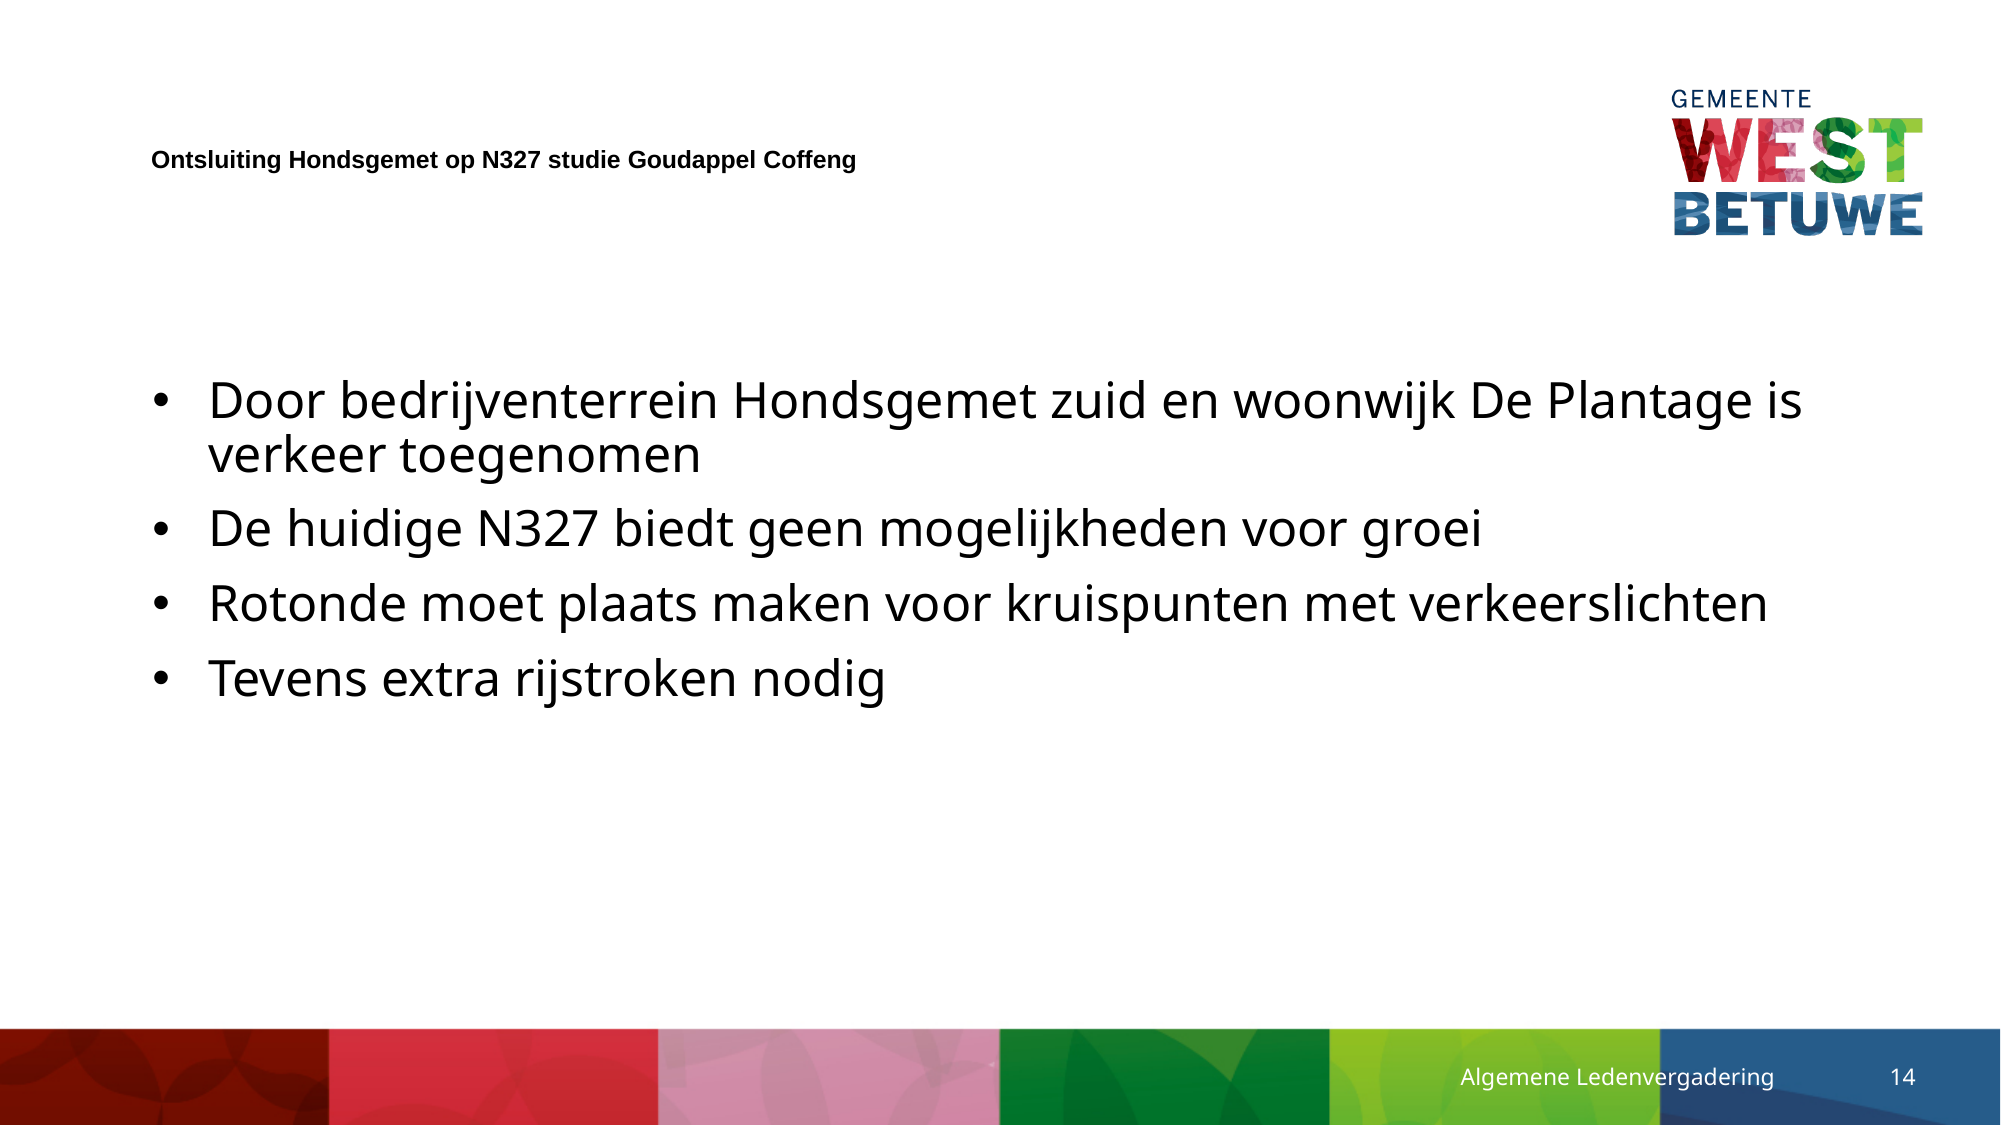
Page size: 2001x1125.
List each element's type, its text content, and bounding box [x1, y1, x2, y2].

footer Algemene Ledenvergadering [1115, 1047, 1791, 1108]
title Ontsluiting Hondsgemet op N327 studie Goudappel Coffeng [136, 140, 1648, 242]
list Door bedrijventerrein Hondsgemet zuid en woonwijk De Plantage is verkeer toegenomen De huidige N327 biedt geen mogelijkheden voor groei Rotonde moet plaats maken voor kruispunten met verkeerslichten Tevens extra rijstroken nodig [137, 367, 1863, 1014]
picture [0, 0, 2001, 1125]
